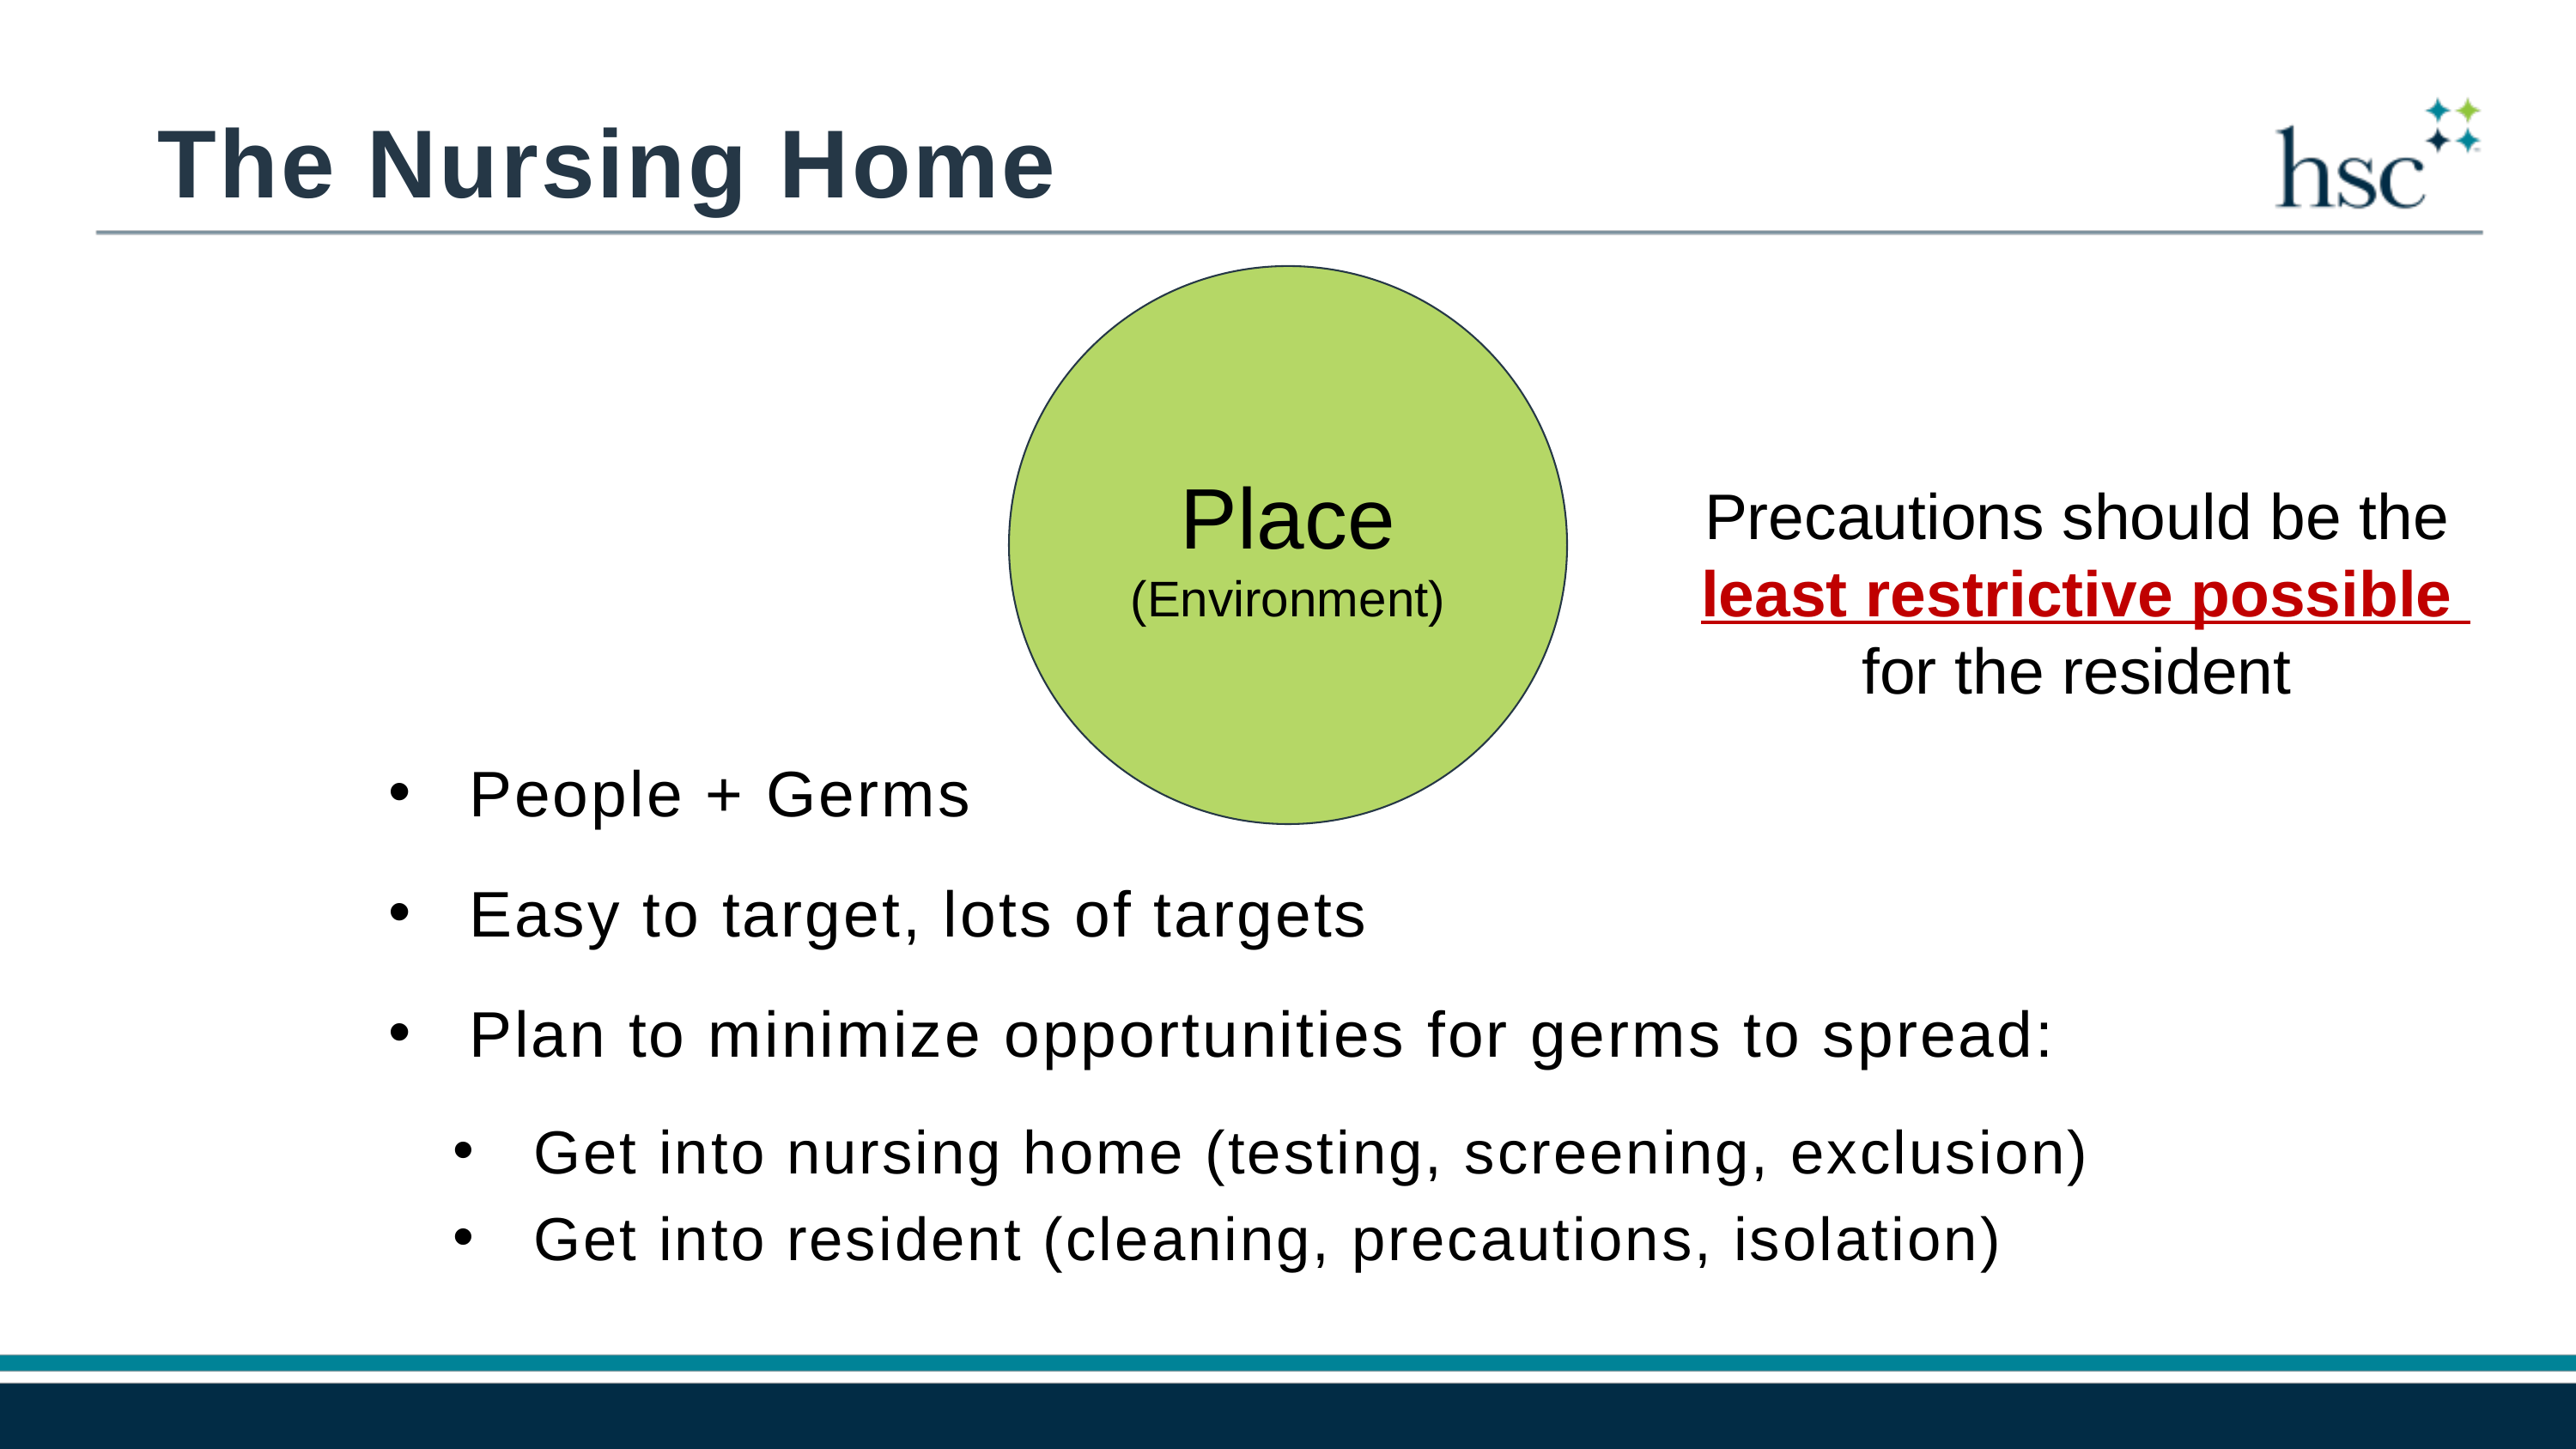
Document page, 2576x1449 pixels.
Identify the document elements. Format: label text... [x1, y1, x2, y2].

text_box People + Germs Easy to target, lots of targets Plan to minimize opportunities for germs to spread: Get into nursing home (testing, screening, exclusion) Get into resident (cleaning, precautions, isolation) [375, 745, 2166, 933]
text_box Place (Environment) [1007, 264, 1569, 826]
text_box Precautions should be the least restrictive possible for the resident [1663, 469, 2490, 713]
text_box The Nursing Home [145, 36, 2431, 223]
